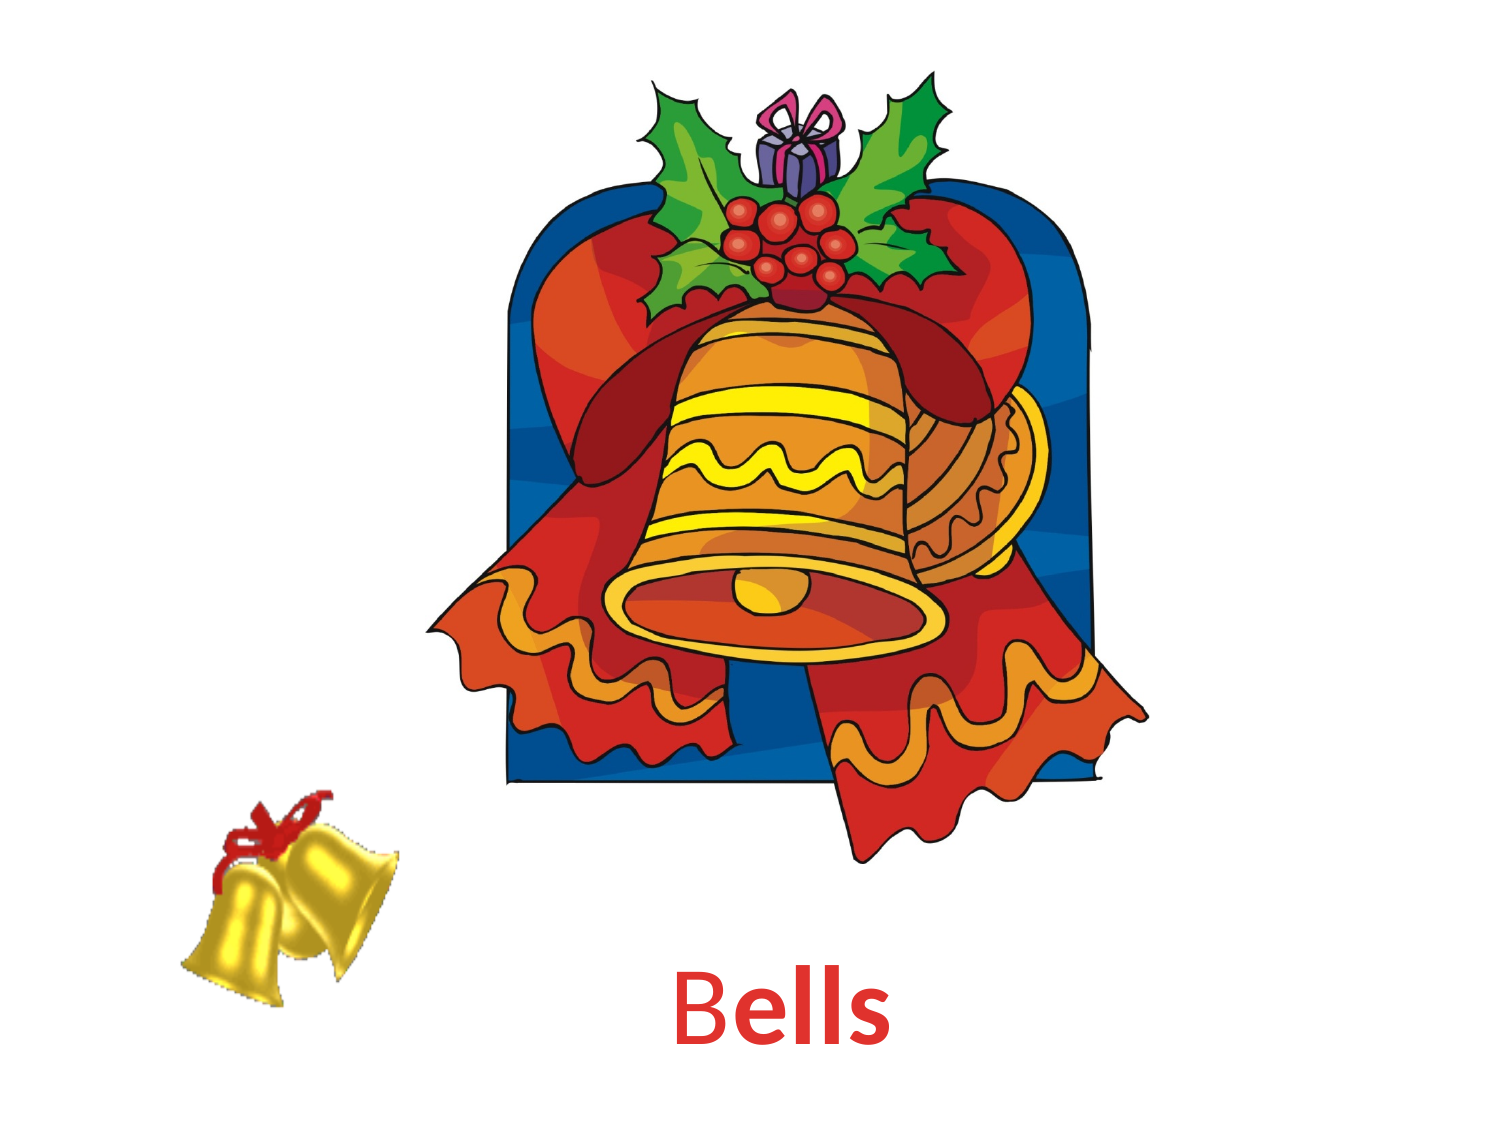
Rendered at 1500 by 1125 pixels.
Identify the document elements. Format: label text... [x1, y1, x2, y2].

text_box Bells [425, 924, 1138, 1075]
picture [137, 774, 402, 1051]
picture [424, 70, 1150, 864]
